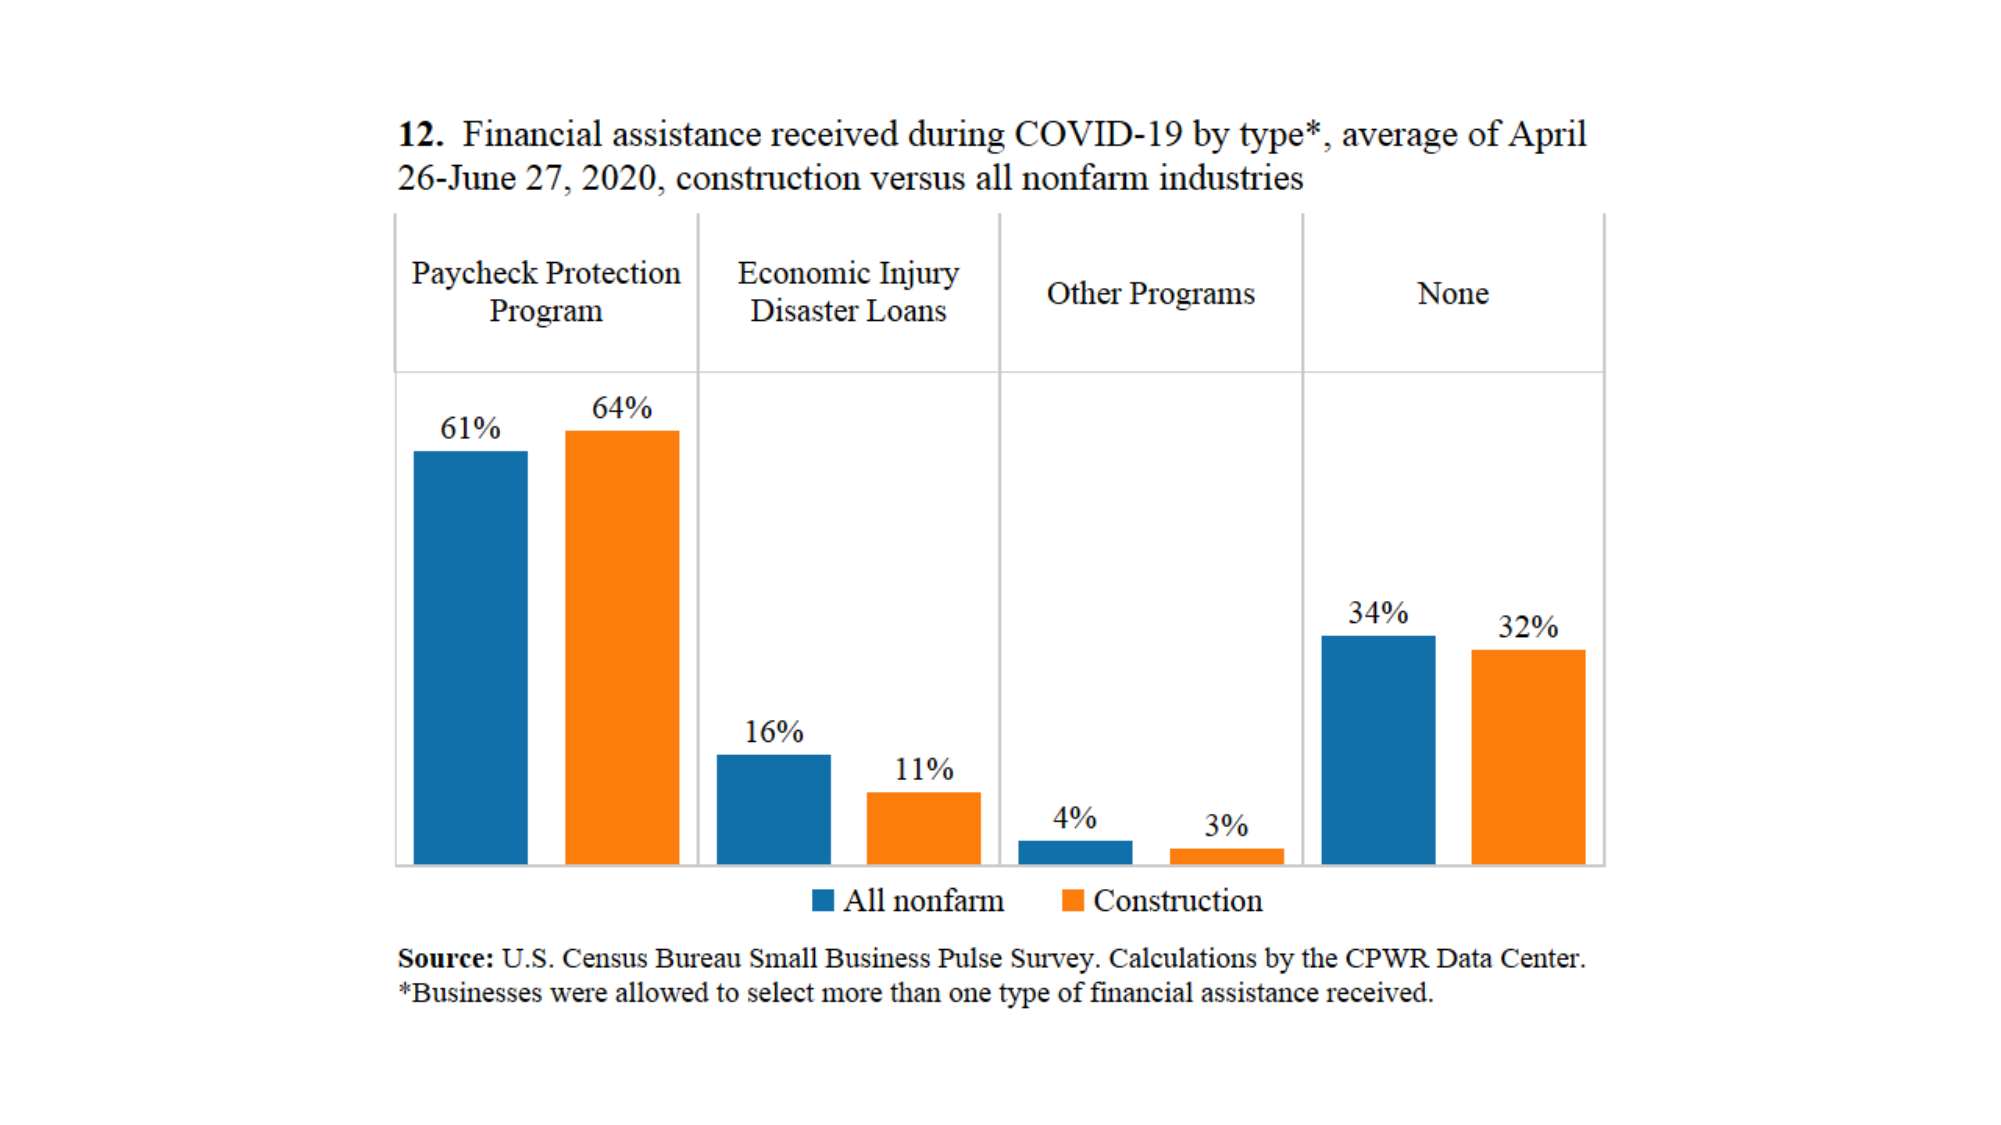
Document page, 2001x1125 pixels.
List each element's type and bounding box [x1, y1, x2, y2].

picture [374, 93, 1625, 1032]
